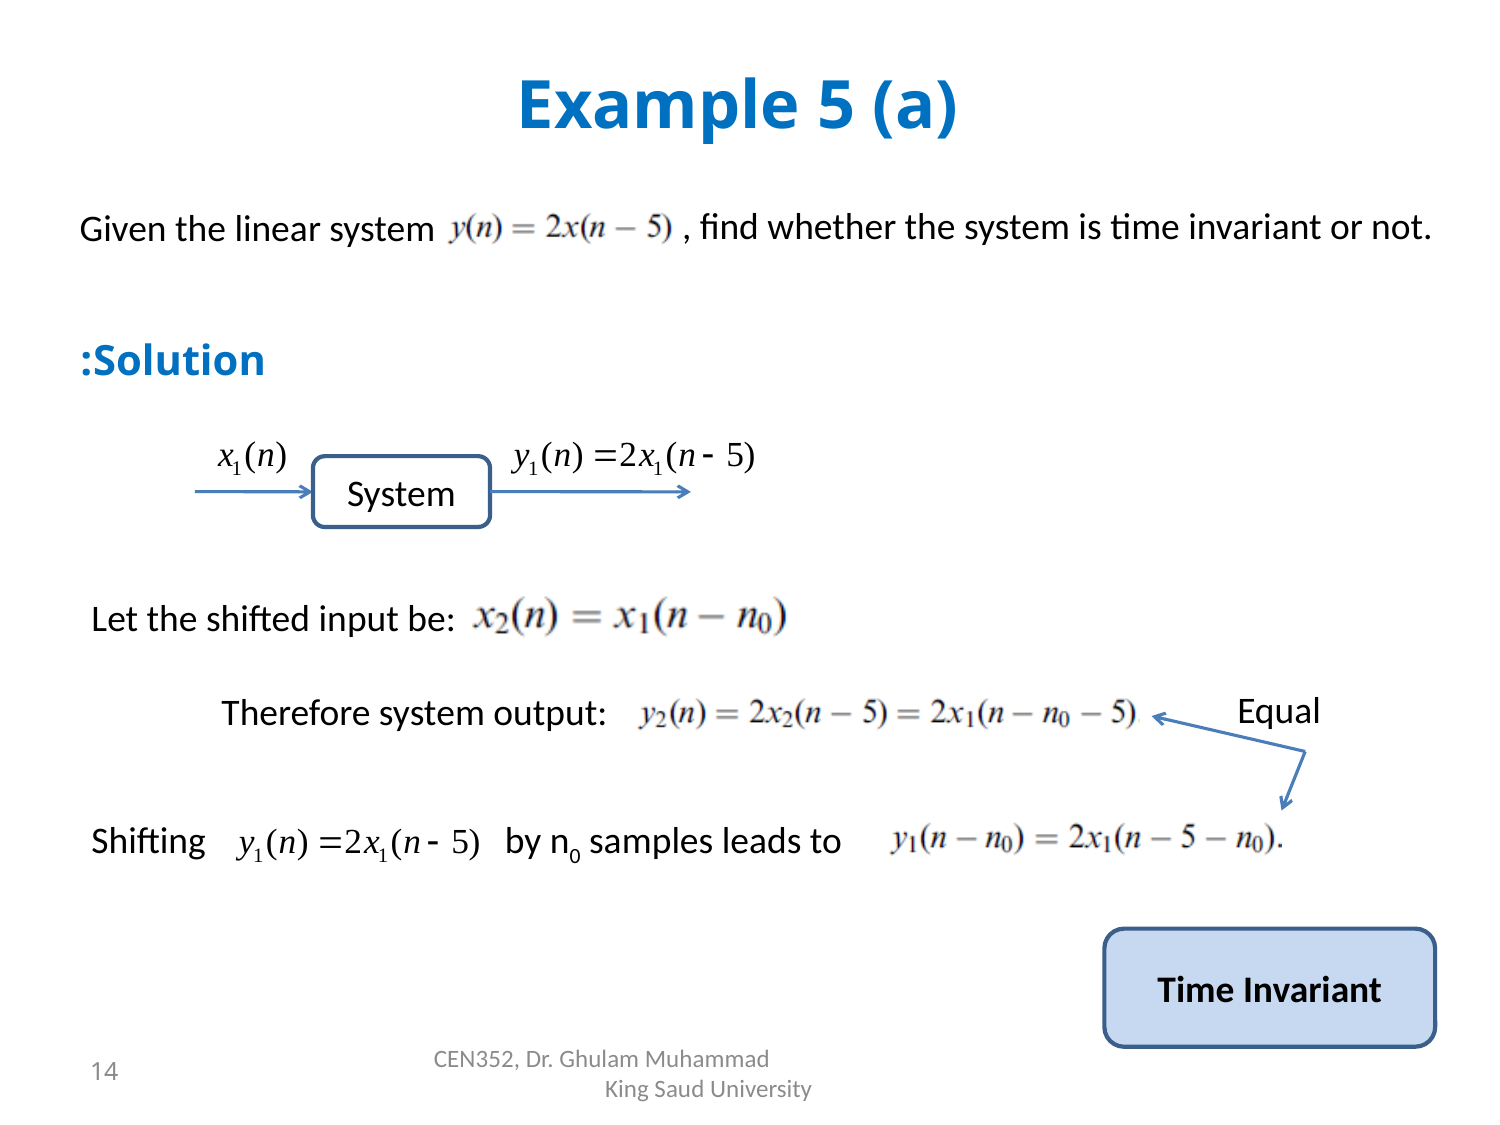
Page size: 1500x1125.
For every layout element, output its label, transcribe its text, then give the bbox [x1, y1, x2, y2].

text_box Example 5 (a) [501, 54, 1034, 150]
slide_number 14 [75, 1042, 395, 1103]
picture [442, 196, 676, 256]
text_box Shifting [76, 808, 254, 869]
footer CEN352, Dr. Ghulam Muhammad King Saud University [395, 1042, 1022, 1103]
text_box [1151, 715, 1306, 752]
picture [471, 593, 798, 646]
text_box Therefore system output: [206, 680, 632, 741]
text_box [229, 818, 487, 869]
text_box by n0 samples leads to [490, 808, 1058, 875]
text_box Time Invariant [1102, 926, 1438, 1049]
text_box , find whether the system is time invariant or not. [674, 194, 1459, 255]
text_box Solution: [64, 326, 337, 392]
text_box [210, 430, 294, 482]
text_box Given the linear system [64, 196, 440, 256]
picture [876, 820, 1282, 859]
text_box Equal [1222, 679, 1353, 739]
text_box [504, 431, 762, 482]
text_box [1263, 768, 1324, 793]
picture [631, 694, 1141, 740]
text_box System [310, 454, 493, 530]
text_box Let the shifted input be: [76, 586, 479, 646]
